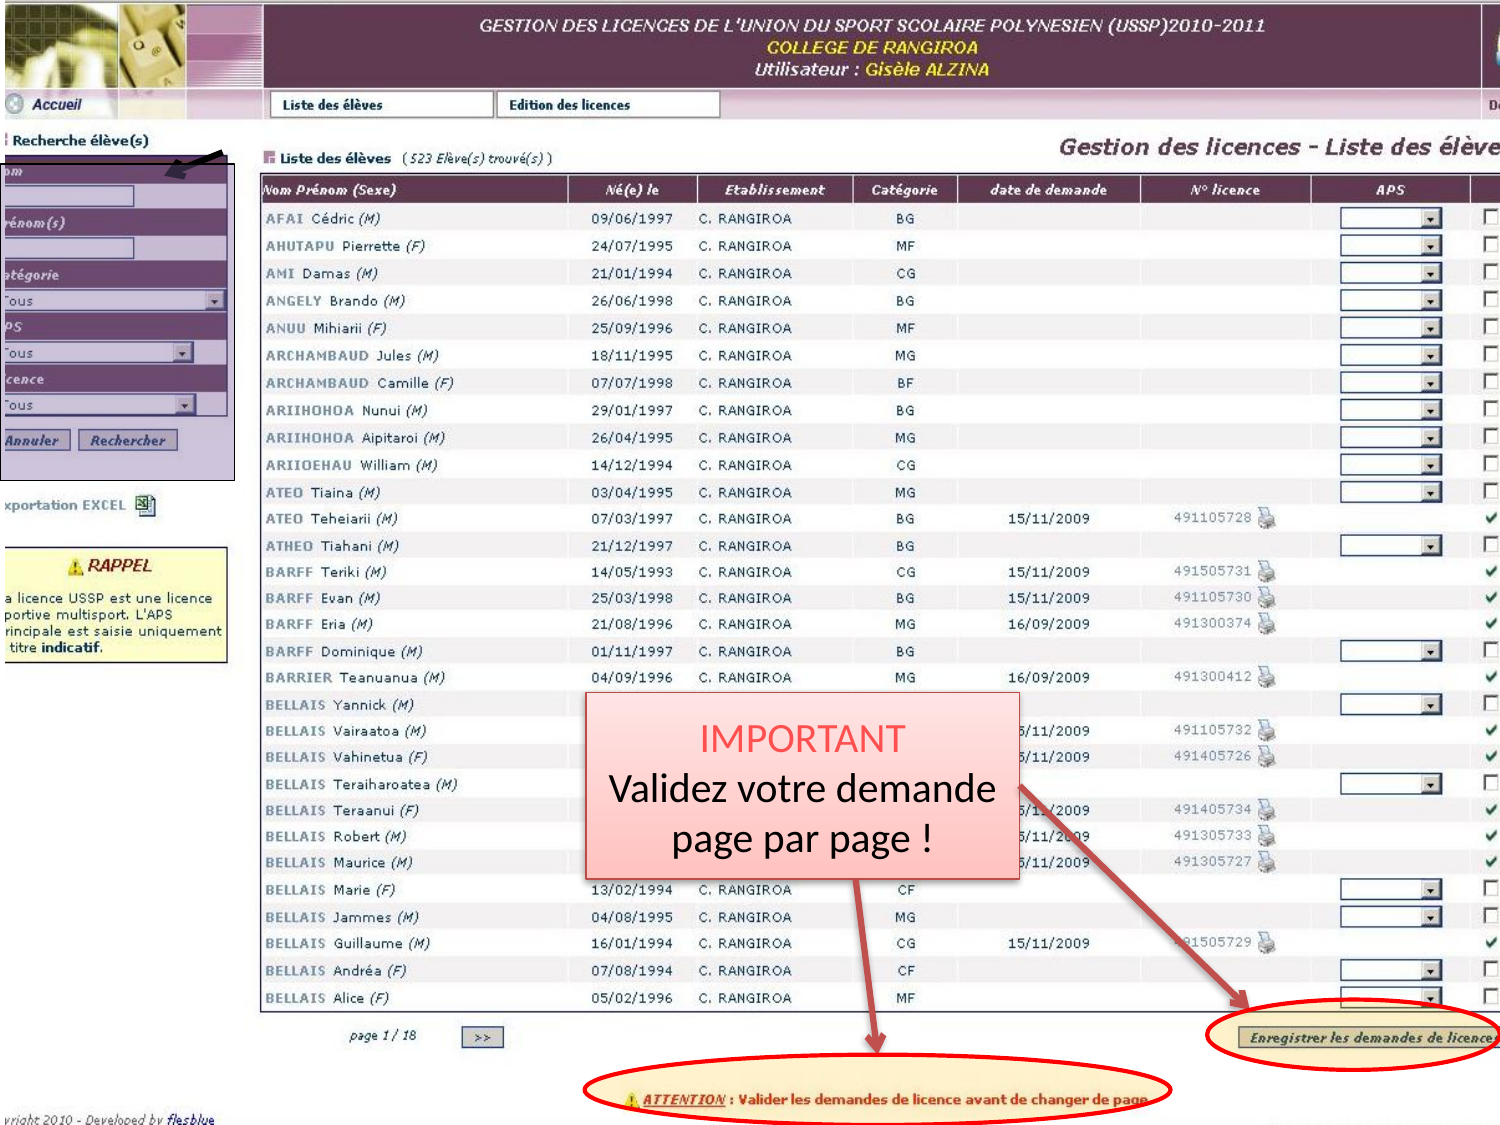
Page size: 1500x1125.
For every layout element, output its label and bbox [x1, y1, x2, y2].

text_box [855, 878, 878, 1055]
text_box [1019, 785, 1251, 1010]
picture [5, 0, 1500, 1125]
text_box [163, 152, 223, 177]
